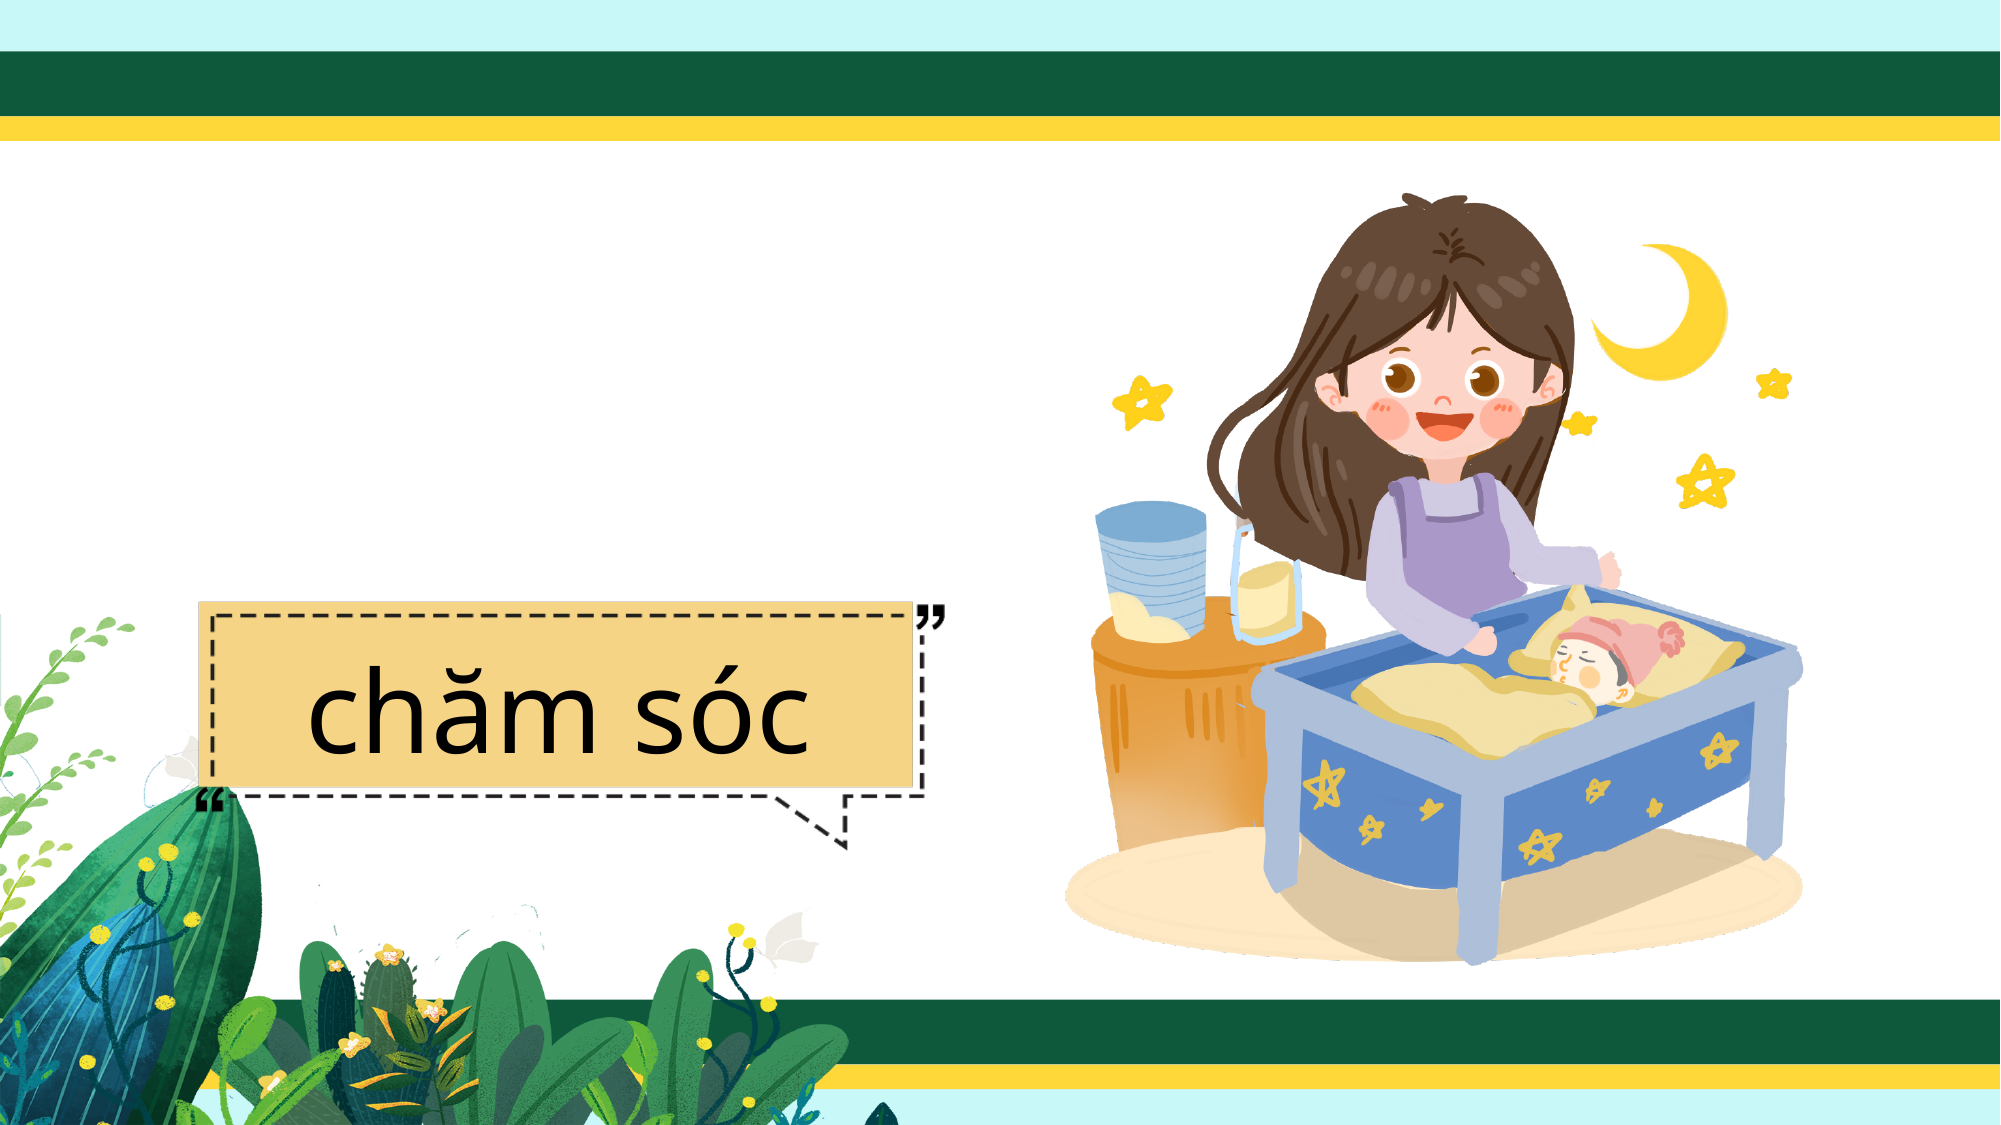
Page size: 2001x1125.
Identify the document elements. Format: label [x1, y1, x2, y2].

text_box [100, 563, 993, 877]
picture [993, 146, 1872, 1025]
picture [0, 512, 925, 1125]
